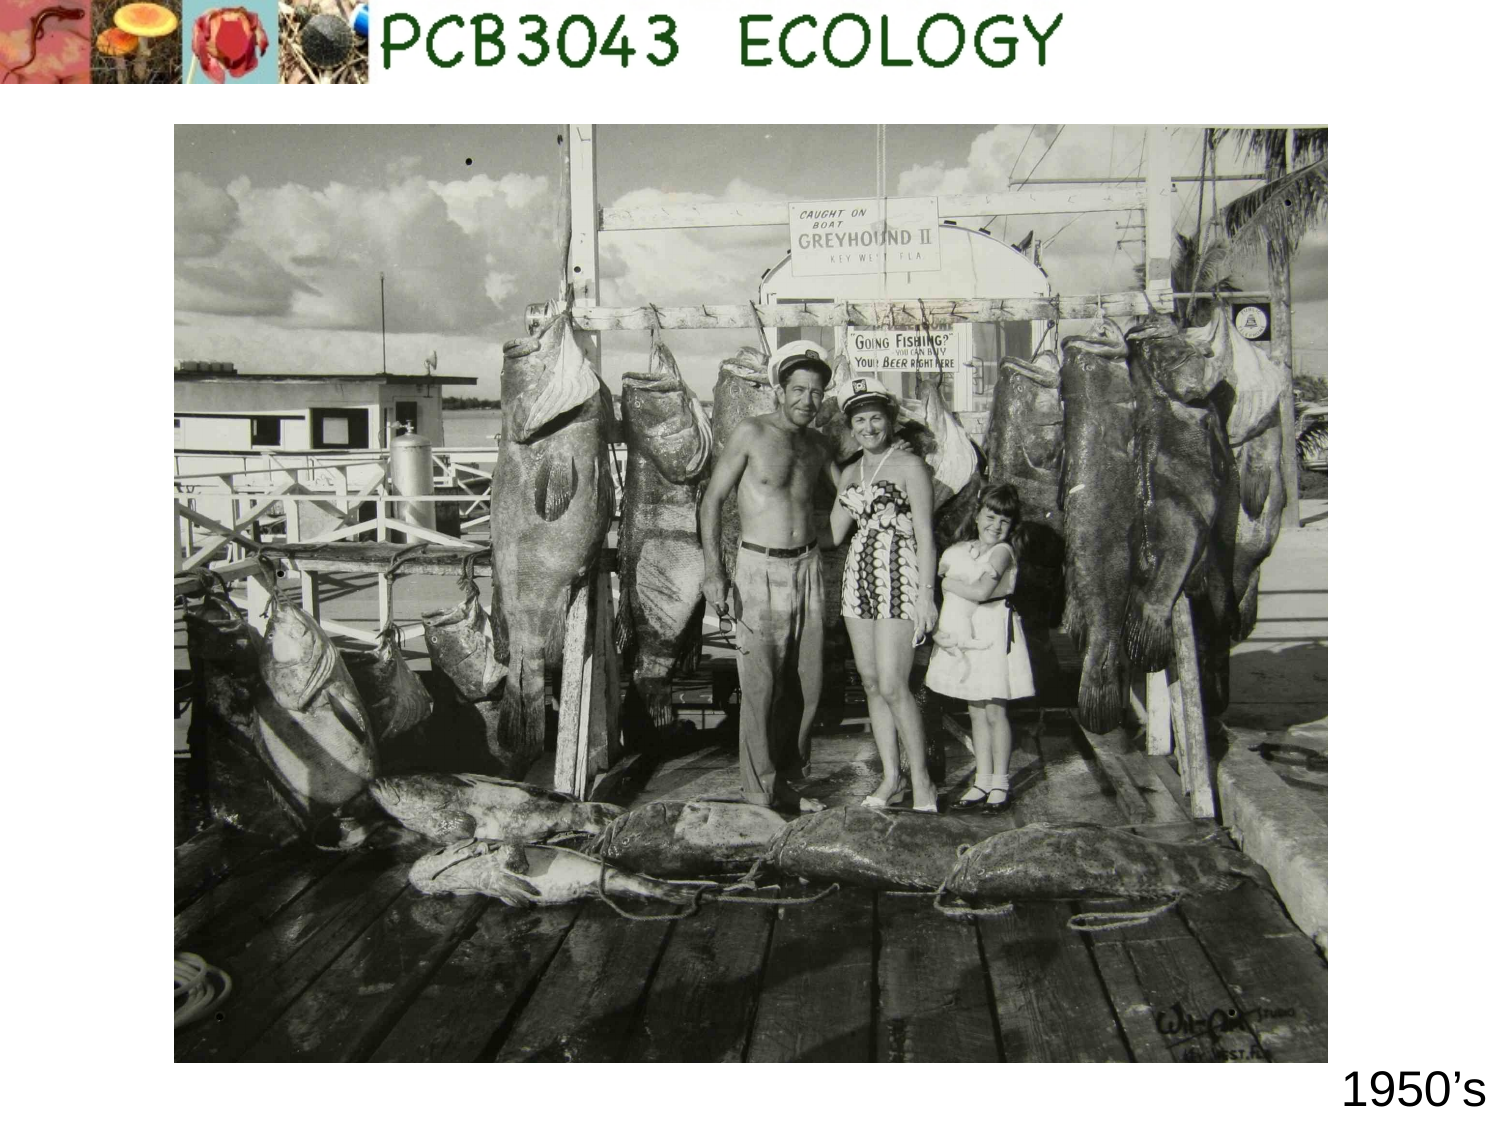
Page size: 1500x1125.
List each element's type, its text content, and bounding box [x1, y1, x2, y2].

picture [0, 0, 1088, 84]
text_box 1950’s [1326, 1049, 1500, 1124]
picture [174, 124, 1328, 1063]
